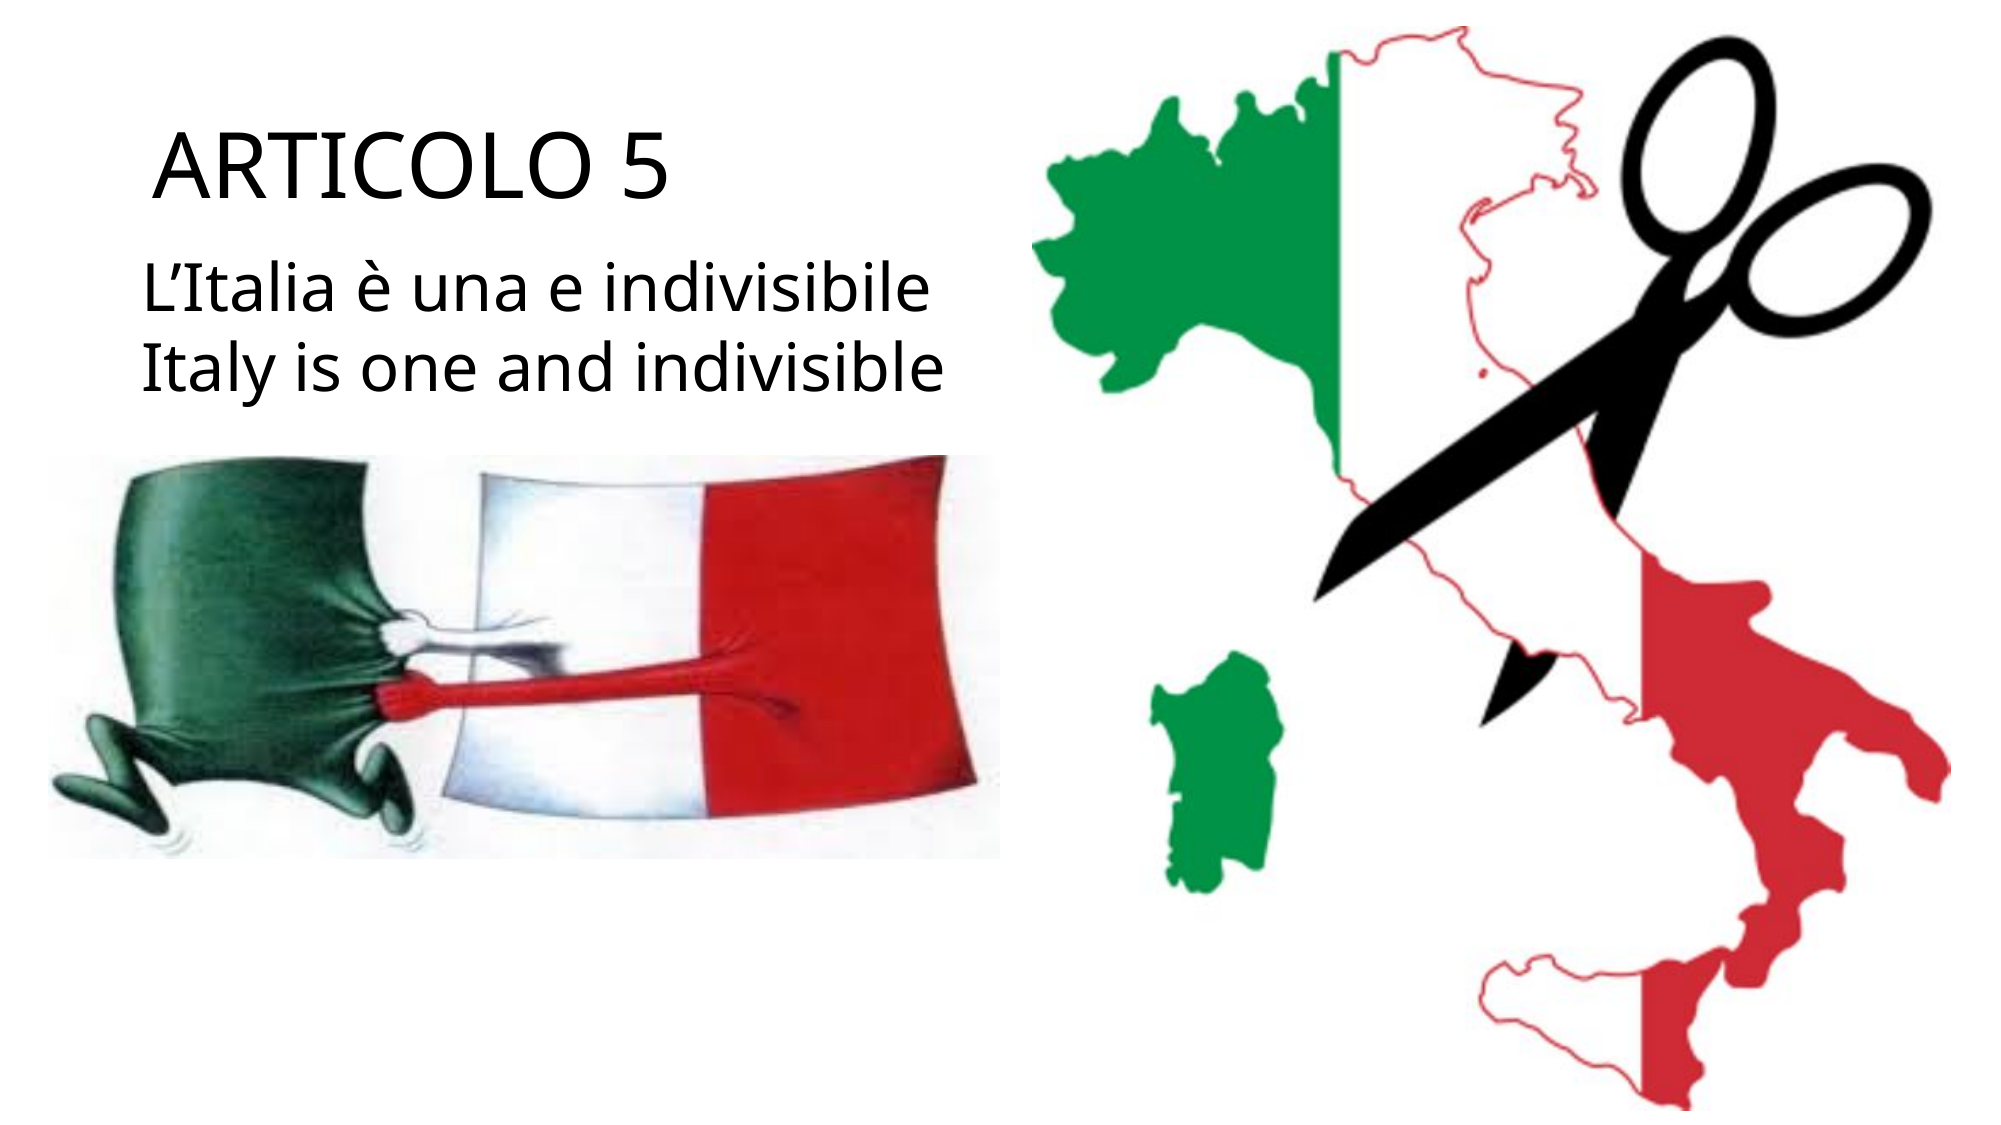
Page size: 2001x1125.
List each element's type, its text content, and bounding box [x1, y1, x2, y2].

picture [48, 455, 1000, 859]
text_box L’Italia è una e indivisibile Italy is one and indivisible [126, 237, 1032, 413]
title ARTICOLO 5 [137, 59, 1032, 237]
picture [1032, 26, 1951, 1111]
